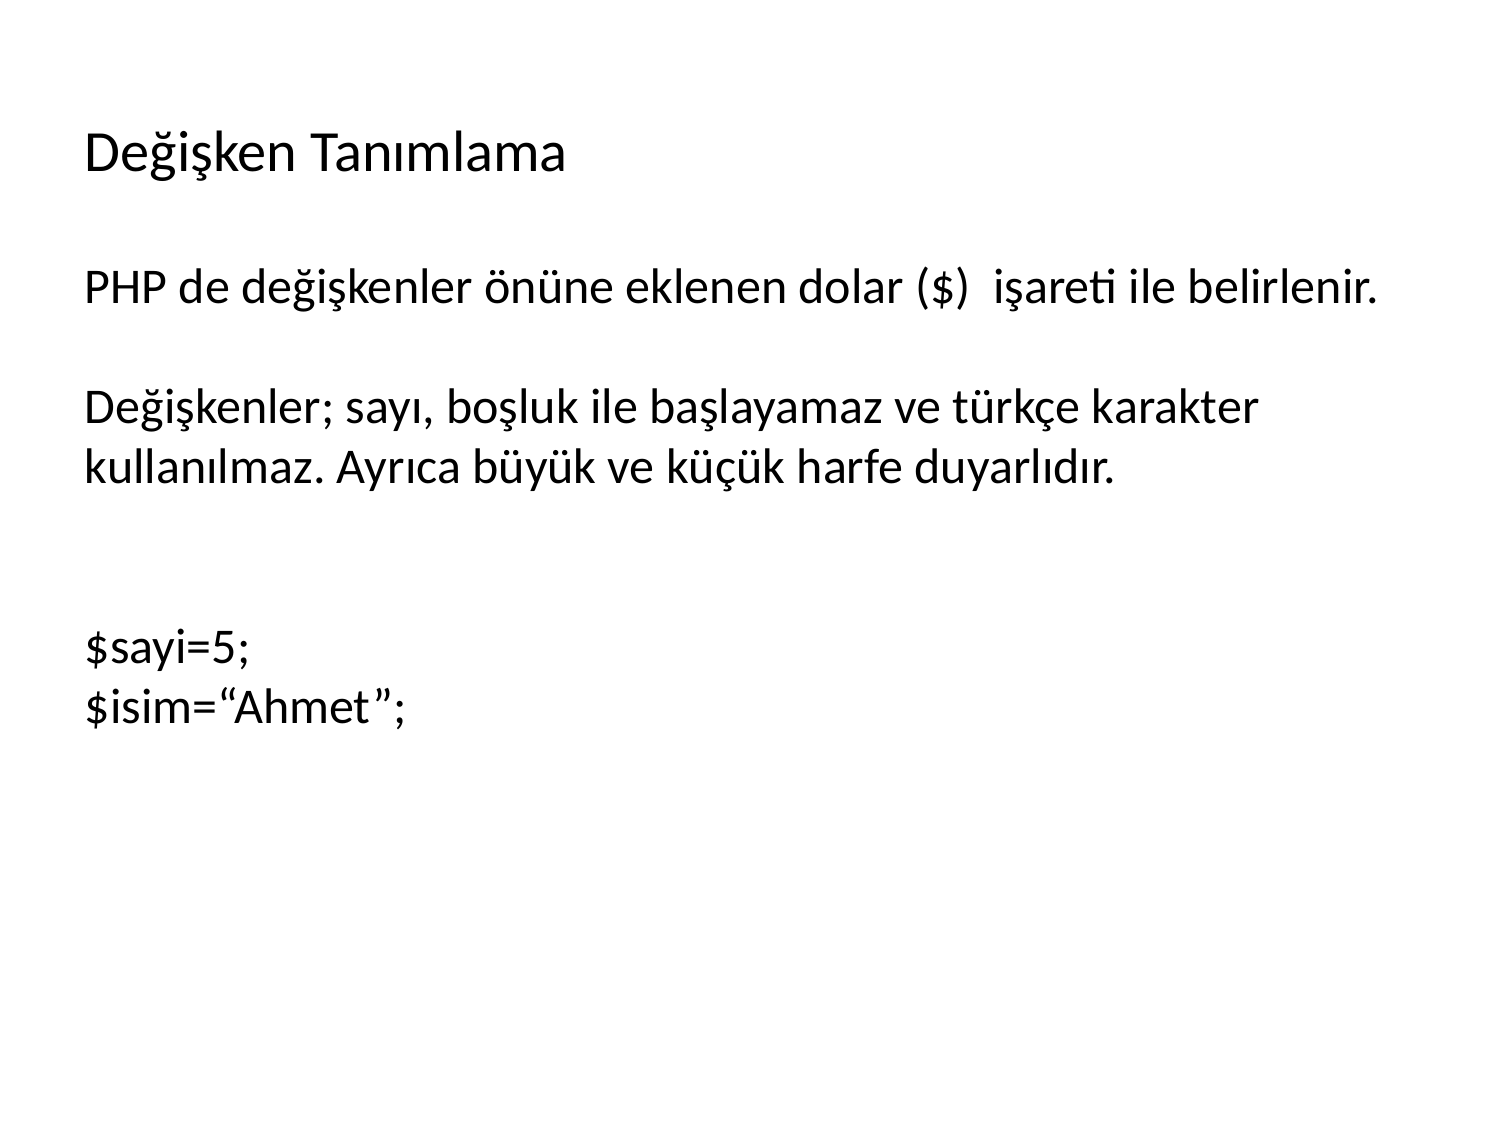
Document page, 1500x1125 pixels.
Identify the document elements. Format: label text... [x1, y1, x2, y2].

text_box Değişken Tanımlama [70, 105, 1395, 191]
text_box PHP de değişkenler önüne eklenen dolar ($) işareti ile belirlenir. Değişkenler; sayı, boşluk ile başlayamaz ve türkçe karakter kullanılmaz. Ayrıca büyük ve küçük harfe duyarlıdır. $sayi=5; $isim=“Ahmet”; [70, 246, 1418, 801]
